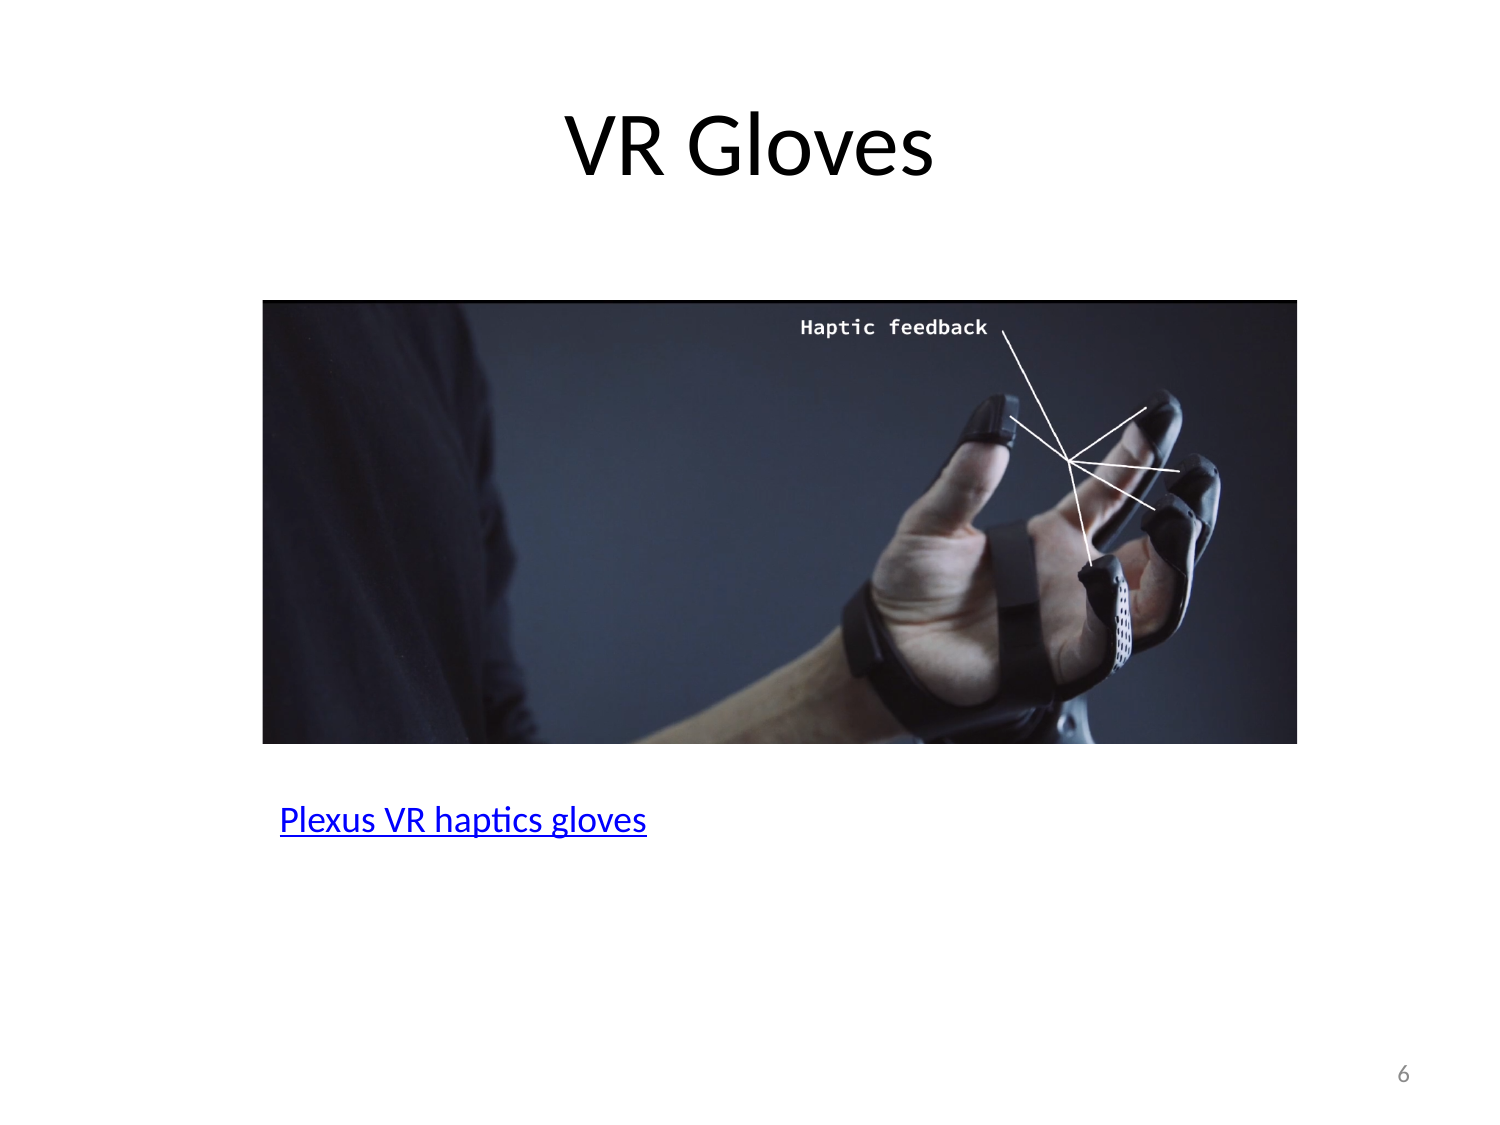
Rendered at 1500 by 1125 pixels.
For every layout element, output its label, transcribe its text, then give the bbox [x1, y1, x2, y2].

picture [262, 299, 1298, 744]
text_box Plexus VR haptics gloves [264, 787, 663, 848]
title VR Gloves [75, 45, 1425, 233]
slide_number 6 [1074, 1042, 1425, 1103]
